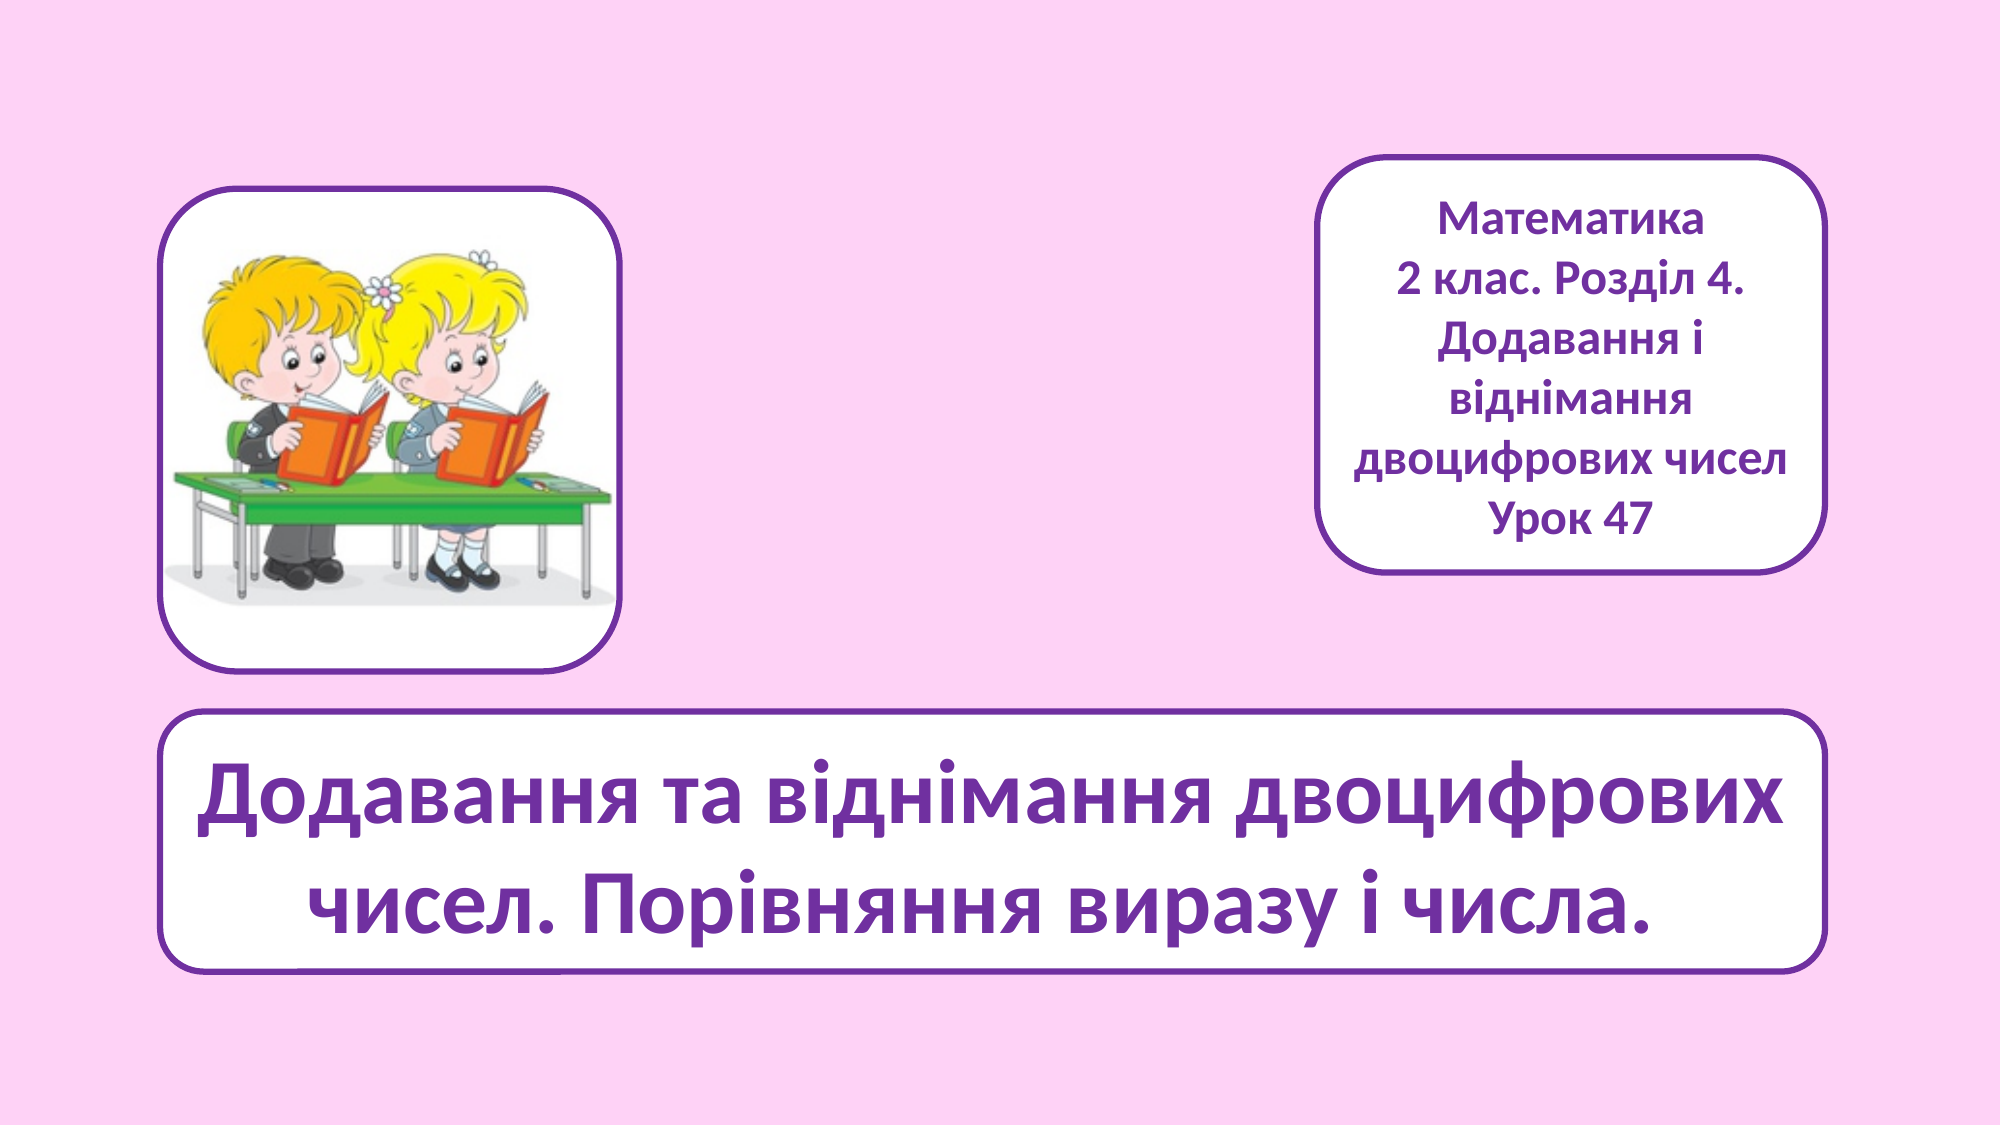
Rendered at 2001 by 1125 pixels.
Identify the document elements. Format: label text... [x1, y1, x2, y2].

picture [160, 188, 620, 672]
text_box Математика 2 клас. Розділ 4. Додавання і віднімання двоцифрових чисел Урок 47 [1316, 156, 1827, 574]
text_box Додавання та віднімання двоцифрових чисел. Порівняння виразу і числа. [159, 710, 1827, 973]
